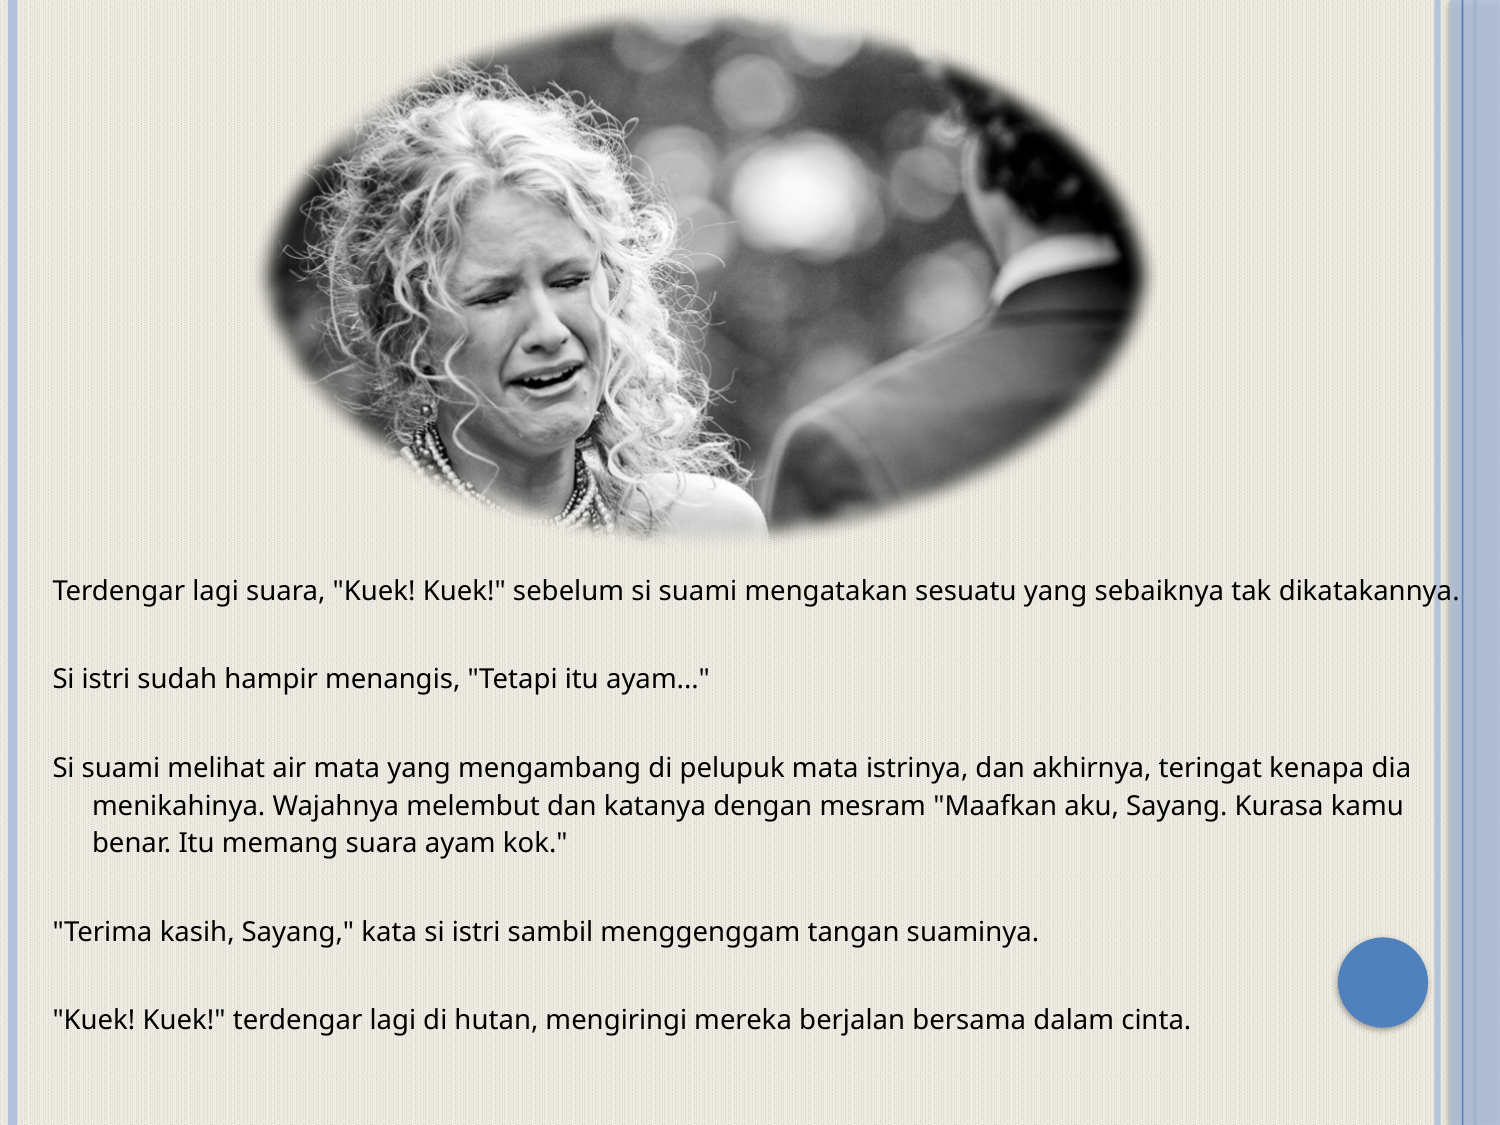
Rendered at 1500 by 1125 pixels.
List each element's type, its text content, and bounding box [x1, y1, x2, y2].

list Terdengar lagi suara, "Kuek! Kuek!" sebelum si suami mengatakan sesuatu yang sebaiknya tak dikatakannya. Si istri sudah hampir menangis, "Tetapi itu ayam..." Si suami melihat air mata yang mengambang di pelupuk mata istrinya, dan akhirnya, teringat kenapa dia menikahinya. Wajahnya melembut dan katanya dengan mesram "Maafkan aku, Sayang. Kurasa kamu benar. Itu memang suara ayam kok." "Terima kasih, Sayang," kata si istri sambil menggenggam tangan suaminya. "Kuek! Kuek!" terdengar lagi di hutan, mengiringi mereka berjalan bersama dalam cinta. [37, 562, 1500, 1101]
picture [249, 0, 1163, 553]
